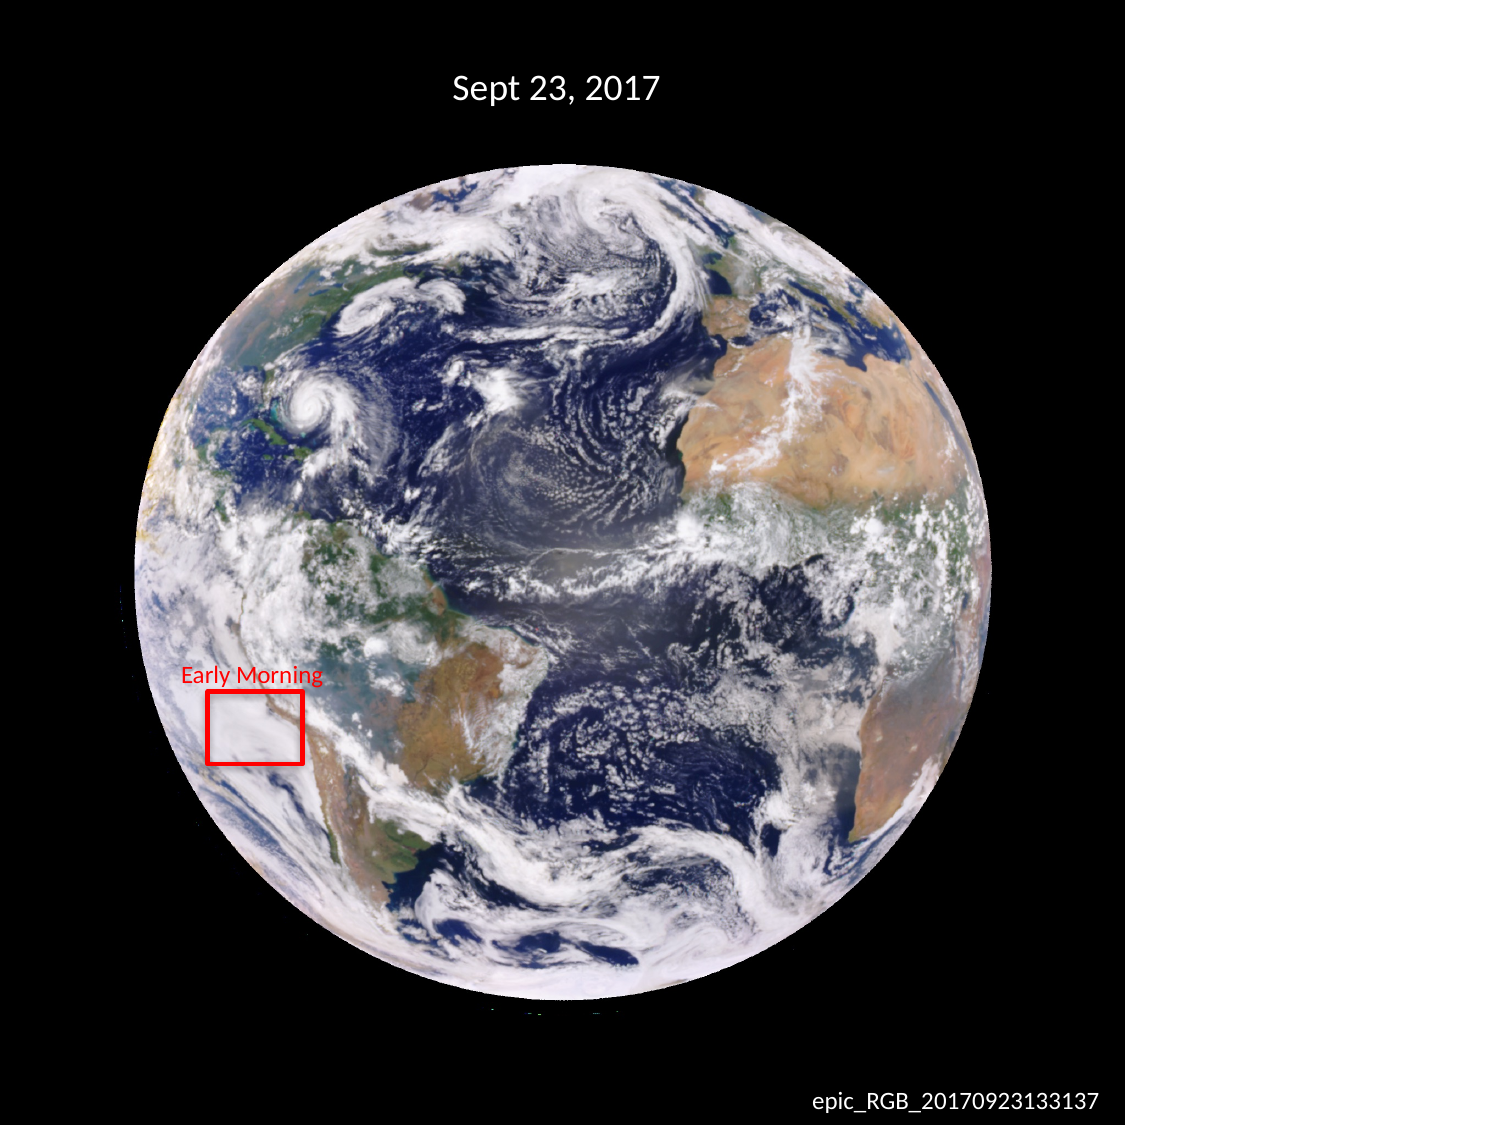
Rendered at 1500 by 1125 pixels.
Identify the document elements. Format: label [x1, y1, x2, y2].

picture [0, 0, 1126, 1125]
text_box [164, 650, 340, 765]
